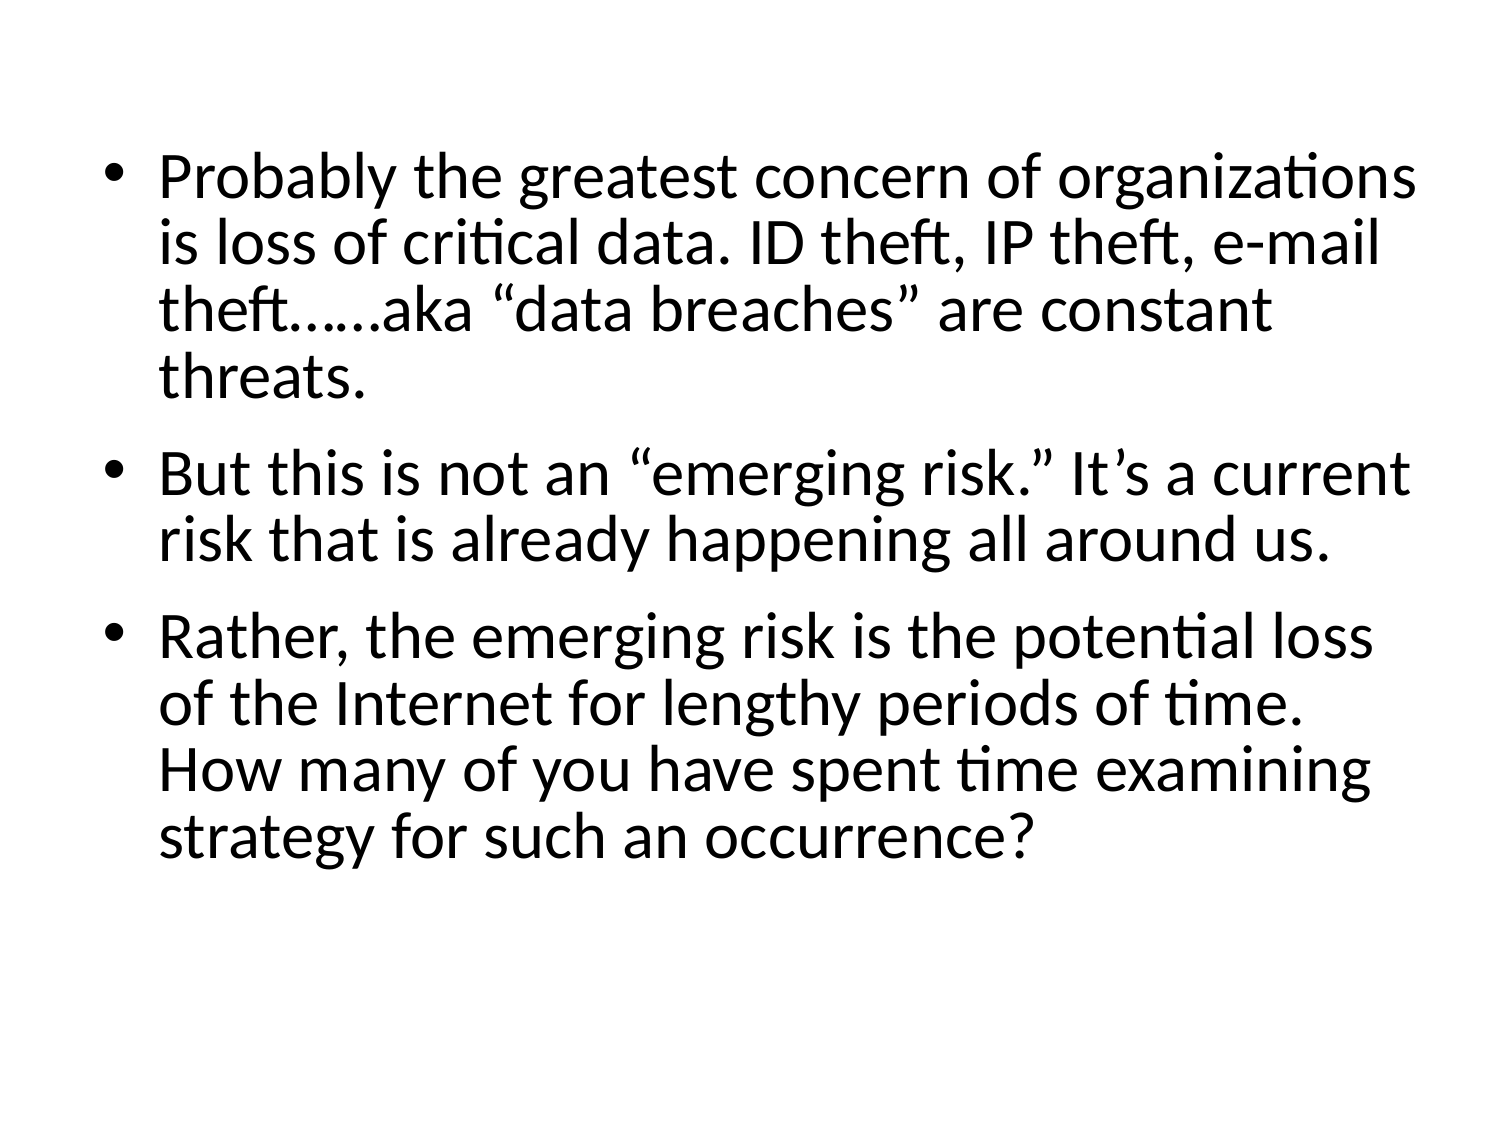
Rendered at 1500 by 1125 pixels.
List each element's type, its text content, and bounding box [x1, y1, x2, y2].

list Probably the greatest concern of organizations is loss of critical data. ID theft, IP theft, e-mail theft……aka “data breaches” are constant threats. But this is not an “emerging risk.” It’s a current risk that is already happening all around us. Rather, the emerging risk is the potential loss of the Internet for lengthy periods of time. How many of you have spent time examining strategy for such an occurrence? [87, 137, 1438, 881]
